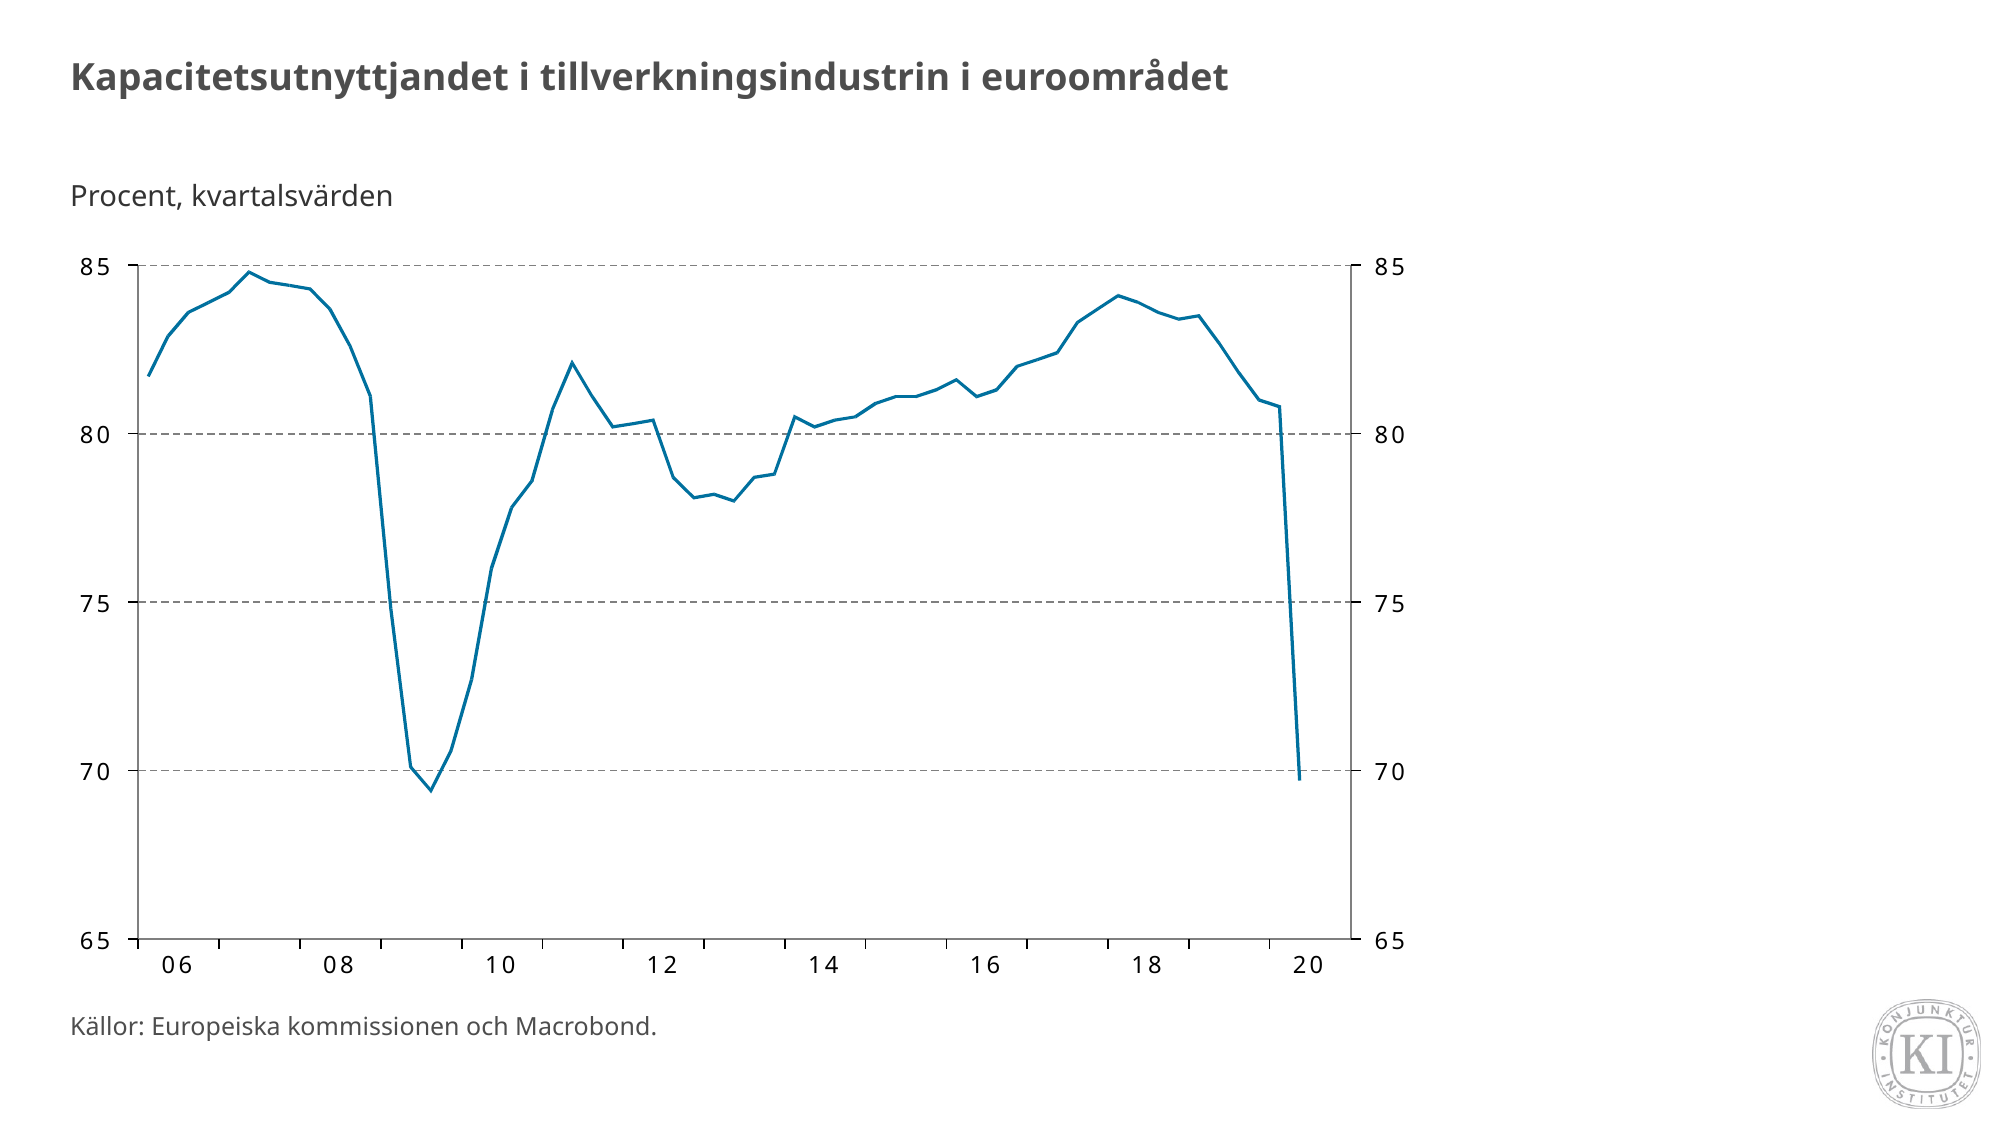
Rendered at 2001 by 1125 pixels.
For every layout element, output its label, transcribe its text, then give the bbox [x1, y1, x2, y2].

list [30, 228, 1453, 995]
subtitle Källor: Europeiska kommissionen och Macrobond. [55, 1003, 1476, 1106]
title Kapacitetsutnyttjandet i tillverkningsindustrin i euroområdet [55, 45, 1476, 128]
picture [1872, 999, 1981, 1109]
list Procent, kvartalsvärden [55, 137, 1476, 220]
